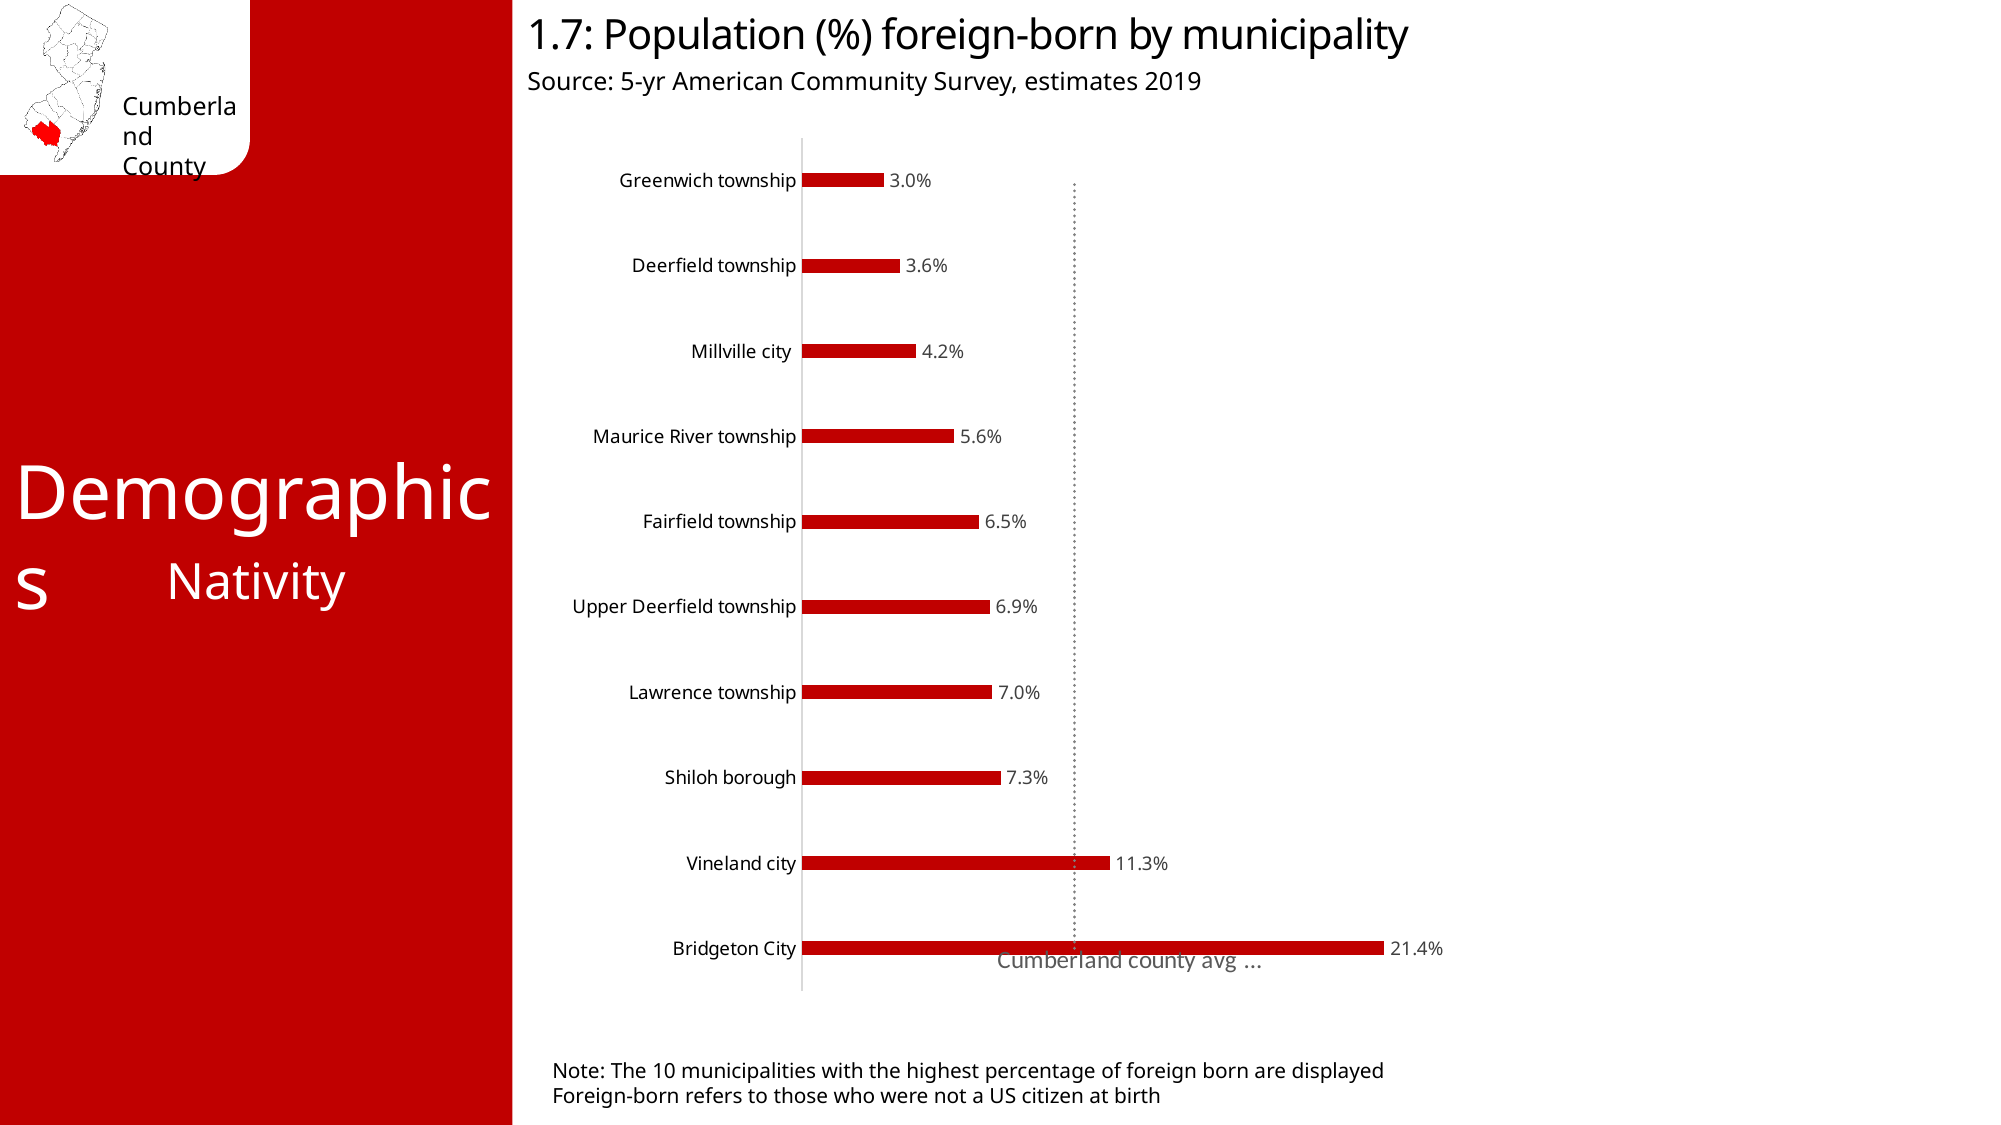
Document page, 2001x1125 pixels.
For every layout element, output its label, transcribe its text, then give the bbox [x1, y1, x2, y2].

picture [24, 4, 108, 162]
text_box Source: 5-yr American Community Survey, estimates 2019 [512, 58, 1570, 103]
text_box Nativity [51, 542, 461, 617]
text_box Note: The 10 municipalities with the highest percentage of foreign born are displayed Foreign-born refers to those who were not a US citizen at birth [537, 1049, 2000, 1115]
chart [545, 119, 1880, 1010]
text_box 1.7: Population (%) foreign-born by municipality [512, 0, 1863, 65]
text_box Demographics [0, 437, 513, 633]
